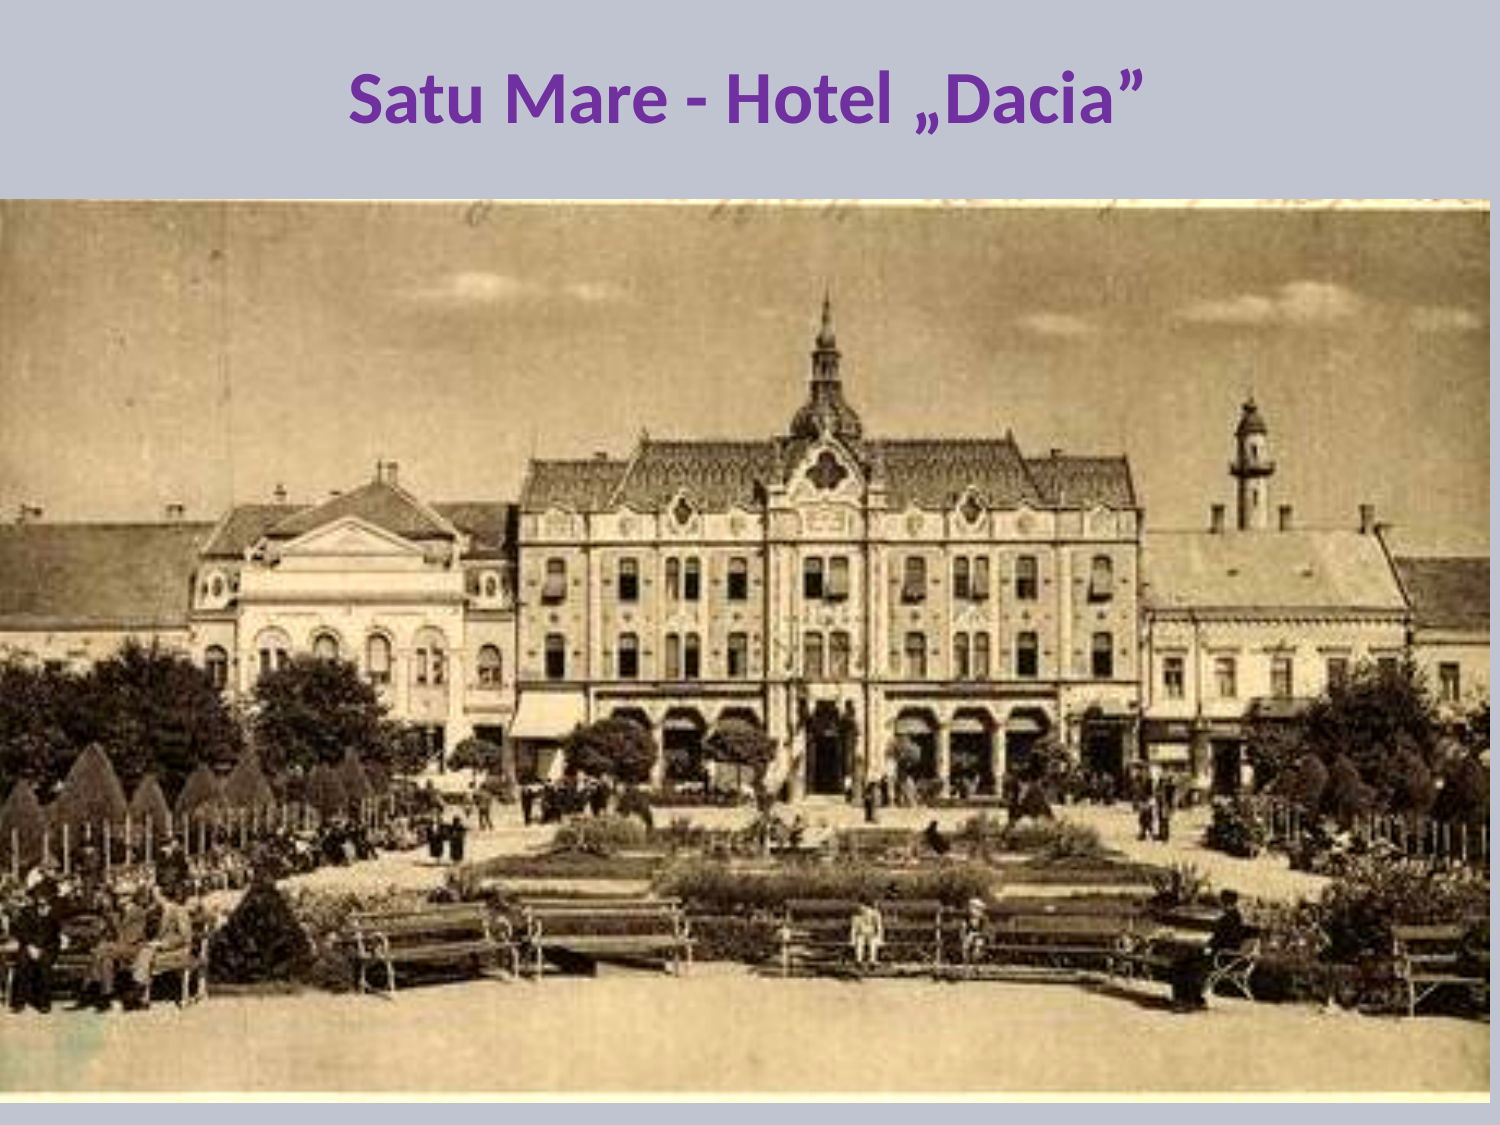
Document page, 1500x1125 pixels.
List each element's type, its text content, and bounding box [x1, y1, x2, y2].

title Satu Mare - Hotel „Dacia” [82, 0, 1432, 188]
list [0, 198, 1490, 1104]
